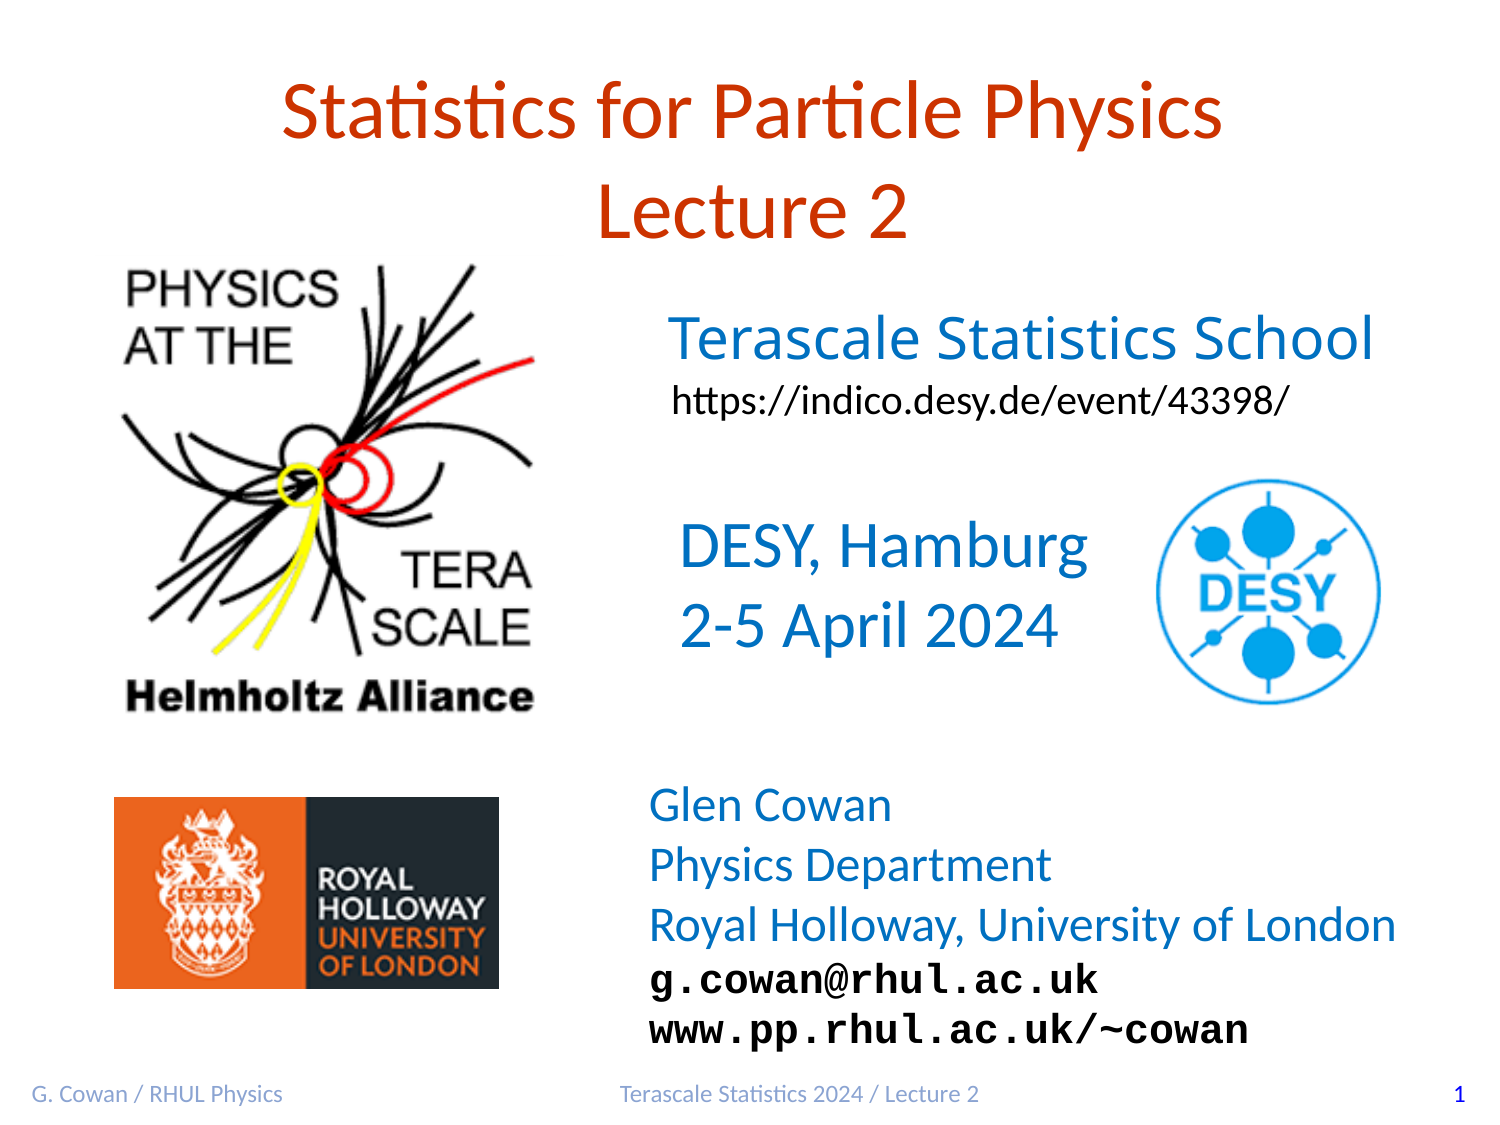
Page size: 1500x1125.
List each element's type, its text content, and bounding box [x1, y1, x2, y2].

picture [114, 797, 499, 990]
footer Terascale Statistics 2024 / Lecture 2 [338, 1062, 1262, 1123]
text_box Terascale Statistics School [653, 293, 1430, 379]
slide_number 1 [1262, 1062, 1481, 1123]
picture [1121, 453, 1414, 729]
text_box Glen Cowan Physics Department Royal Holloway, University of London g.cowan@rhul.ac.uk www.pp.rhul.ac.uk/~cowan [633, 764, 1413, 1059]
slide_number G. Cowan / RHUL Physics [16, 1062, 338, 1123]
text_box https://indico.desy.de/event/43398/ [656, 379, 1306, 431]
text_box DESY, Hamburg 2-5 April 2024 [664, 493, 1116, 668]
picture [94, 254, 564, 724]
